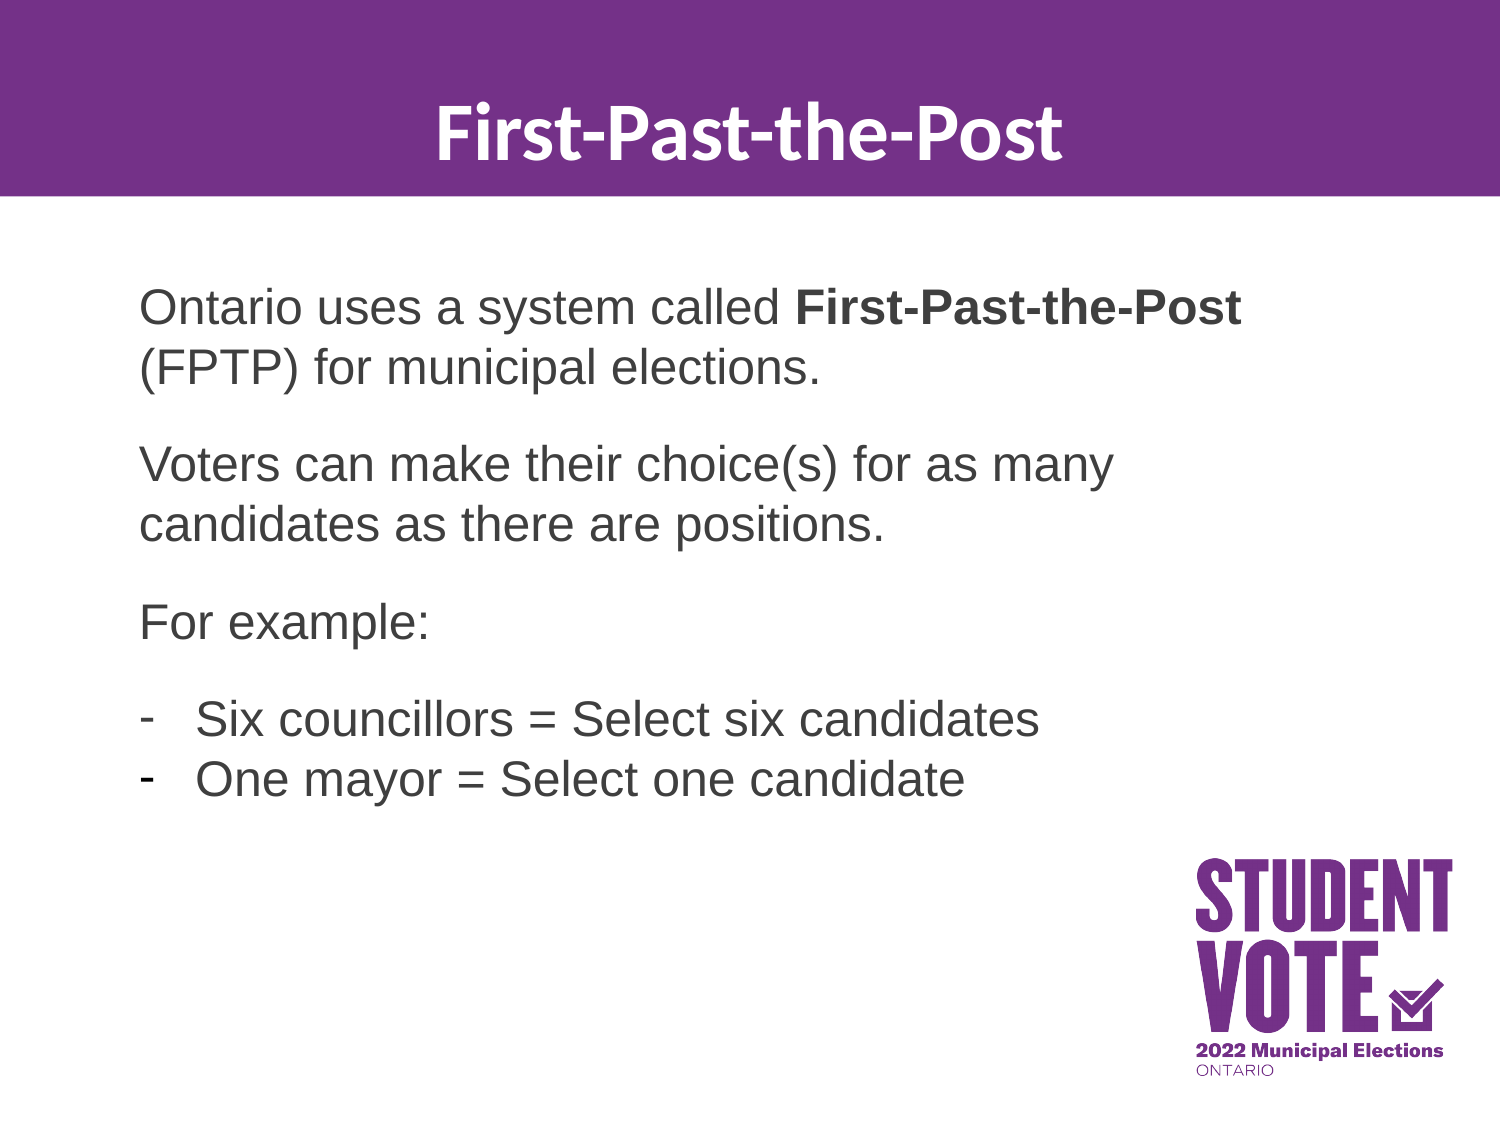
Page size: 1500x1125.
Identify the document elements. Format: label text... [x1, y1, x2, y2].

text_box First-Past-the-Post [103, 61, 1397, 194]
picture [1196, 858, 1453, 1076]
text_box Ontario uses a system called First-Past-the-Post (FPTP) for municipal elections. Voters can make their choice(s) for as many candidates as there are positions. For example: Six councillors = Select six candidates One mayor = Select one candidate [123, 259, 1376, 860]
